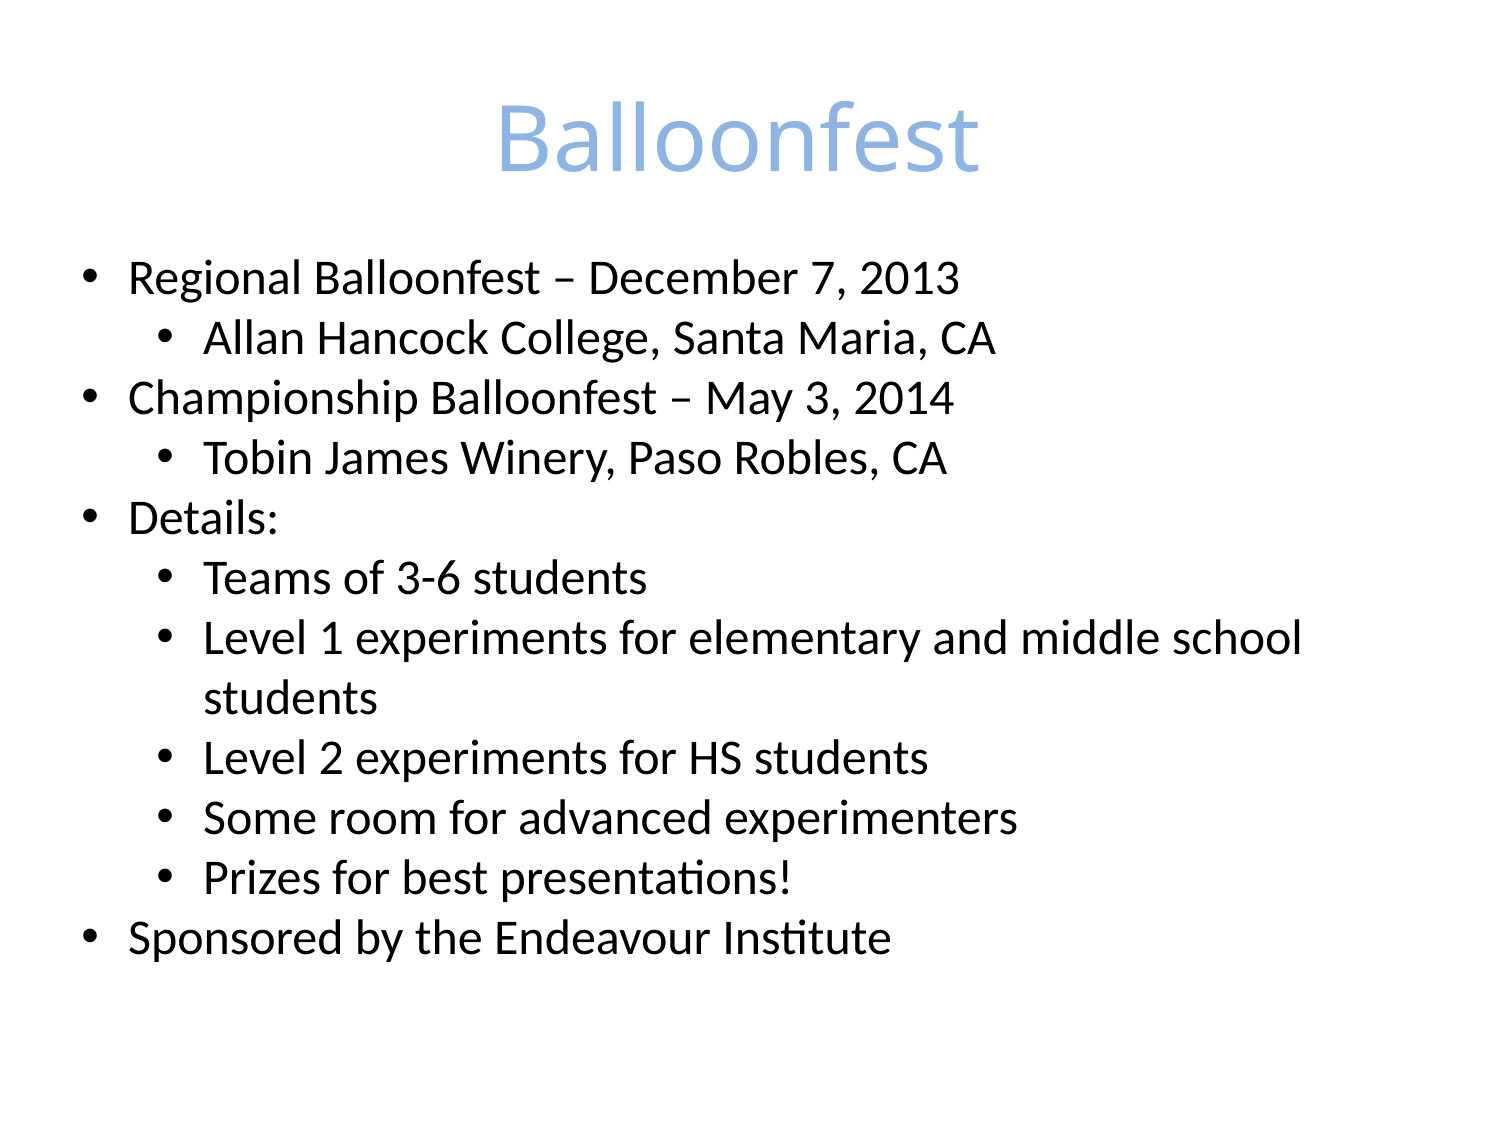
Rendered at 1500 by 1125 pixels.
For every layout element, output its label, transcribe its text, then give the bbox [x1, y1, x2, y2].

text_box Balloonfest [62, 62, 1413, 208]
text_box Regional Balloonfest – December 7, 2013 Allan Hancock College, Santa Maria, CA Championship Balloonfest – May 3, 2014 Tobin James Winery, Paso Robles, CA Details: Teams of 3-6 students Level 1 experiments for elementary and middle school students Level 2 experiments for HS students Some room for advanced experimenters Prizes for best presentations! Sponsored by the Endeavour Institute [66, 237, 1338, 1093]
